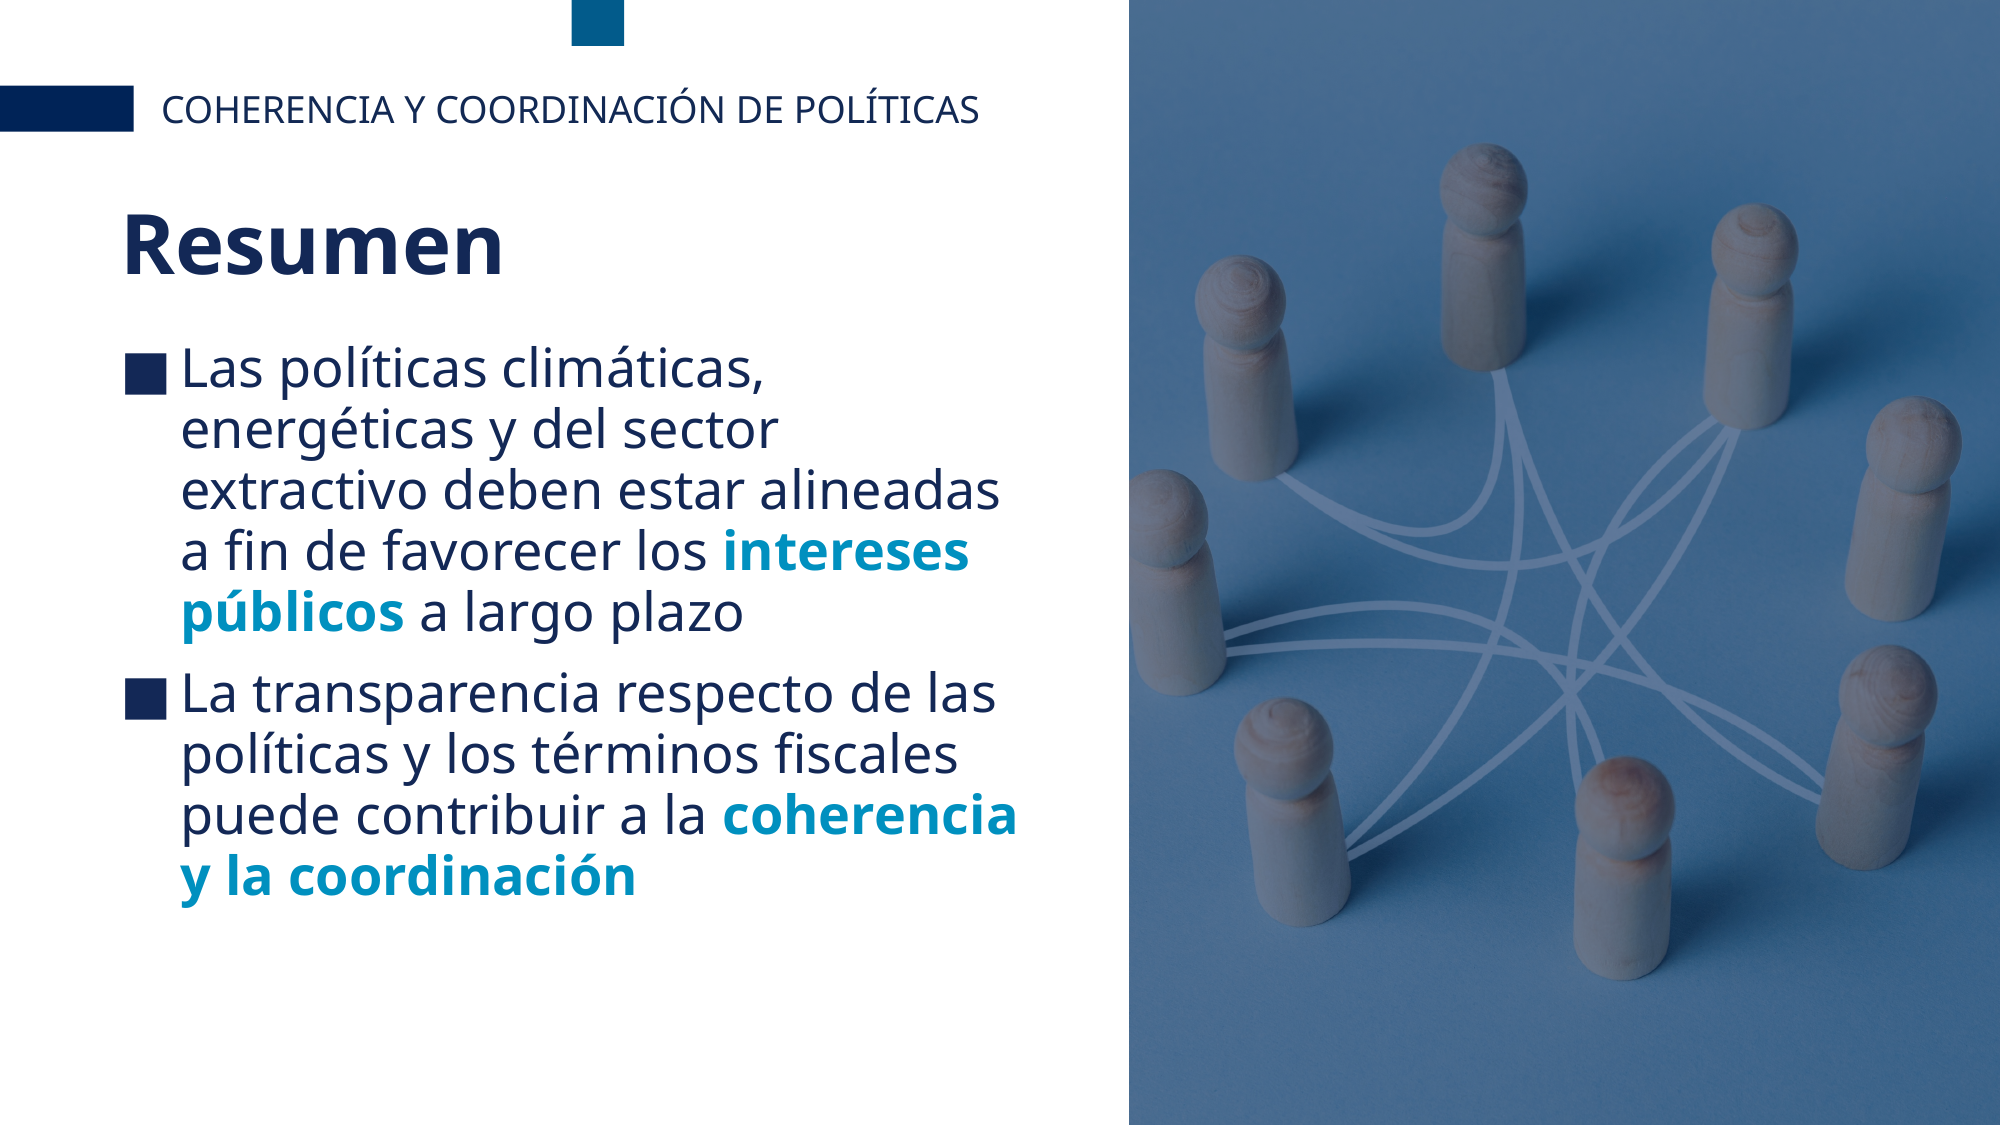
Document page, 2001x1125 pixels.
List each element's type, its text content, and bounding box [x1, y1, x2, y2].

list Las políticas climáticas, energéticas y del sector extractivo deben estar alineadas a fin de favorecer los intereses públicos a largo plazo La transparencia respecto de las políticas y los términos fiscales puede contribuir a la coherencia y la coordinación [105, 331, 1042, 919]
picture [1129, 0, 2000, 1125]
title Resumen [105, 196, 1126, 307]
list COHERENCIA Y COORDINACIÓN DE POLÍTICAS [145, 82, 1028, 150]
